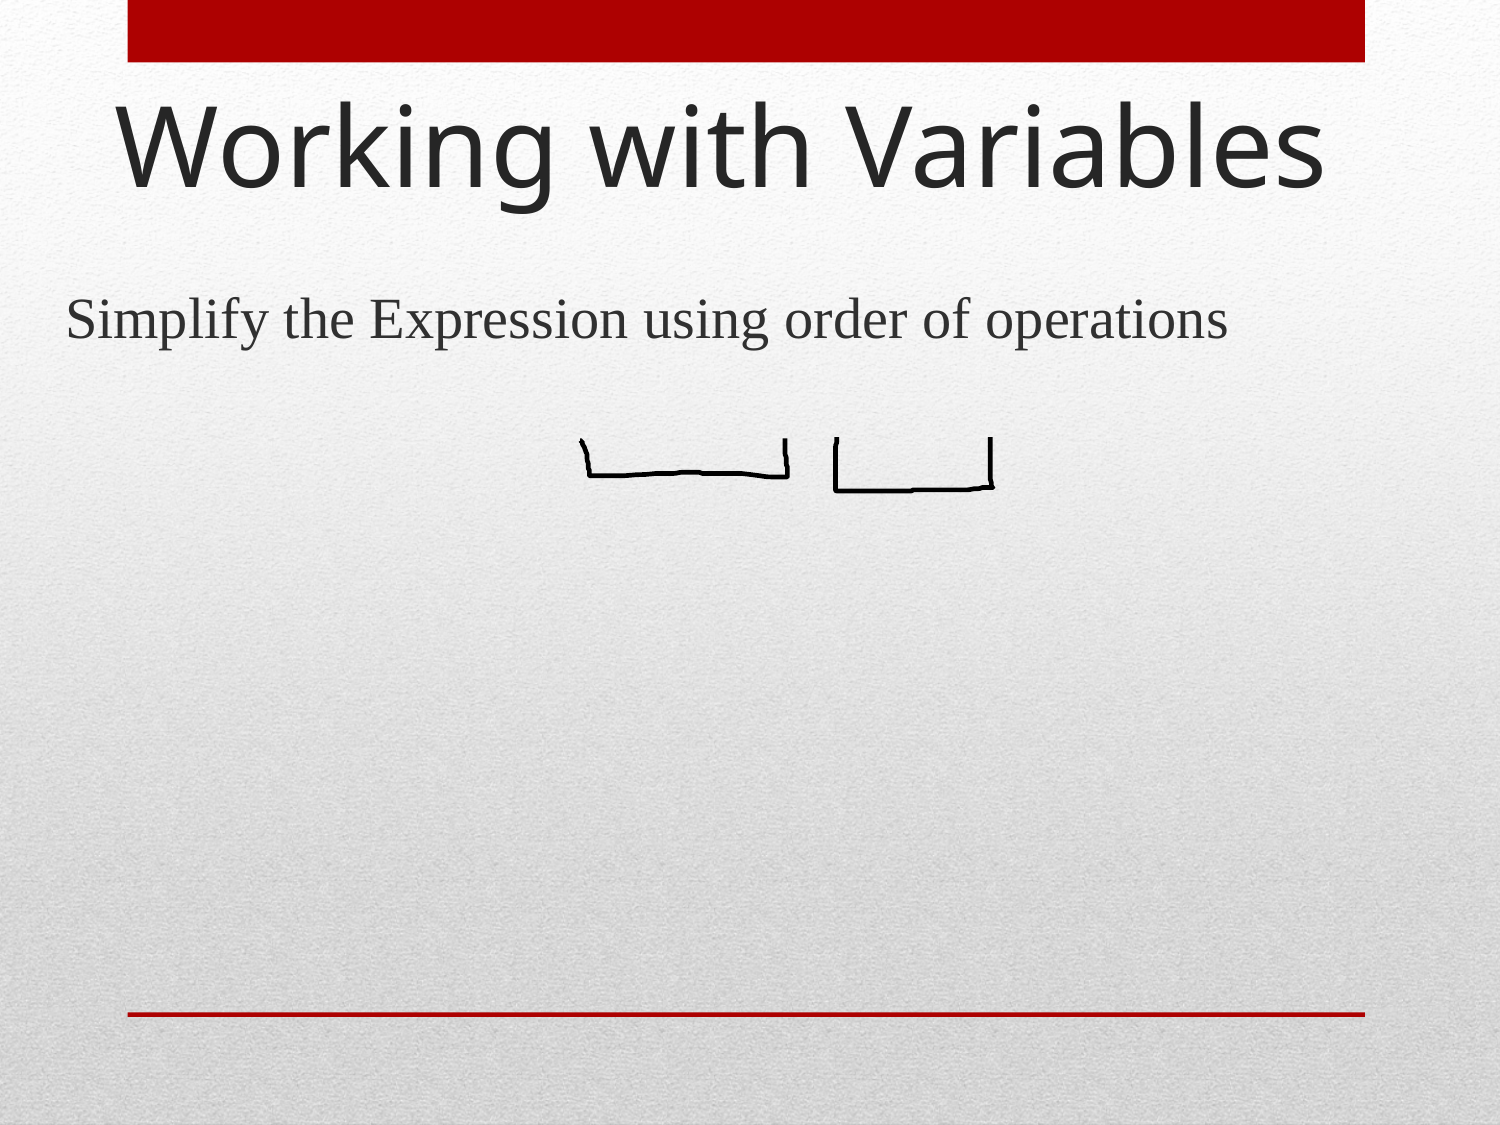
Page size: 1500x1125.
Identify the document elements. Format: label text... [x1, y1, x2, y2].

title Working with Variables [99, 62, 1450, 218]
text_box [579, 438, 789, 479]
text_box [834, 437, 995, 493]
